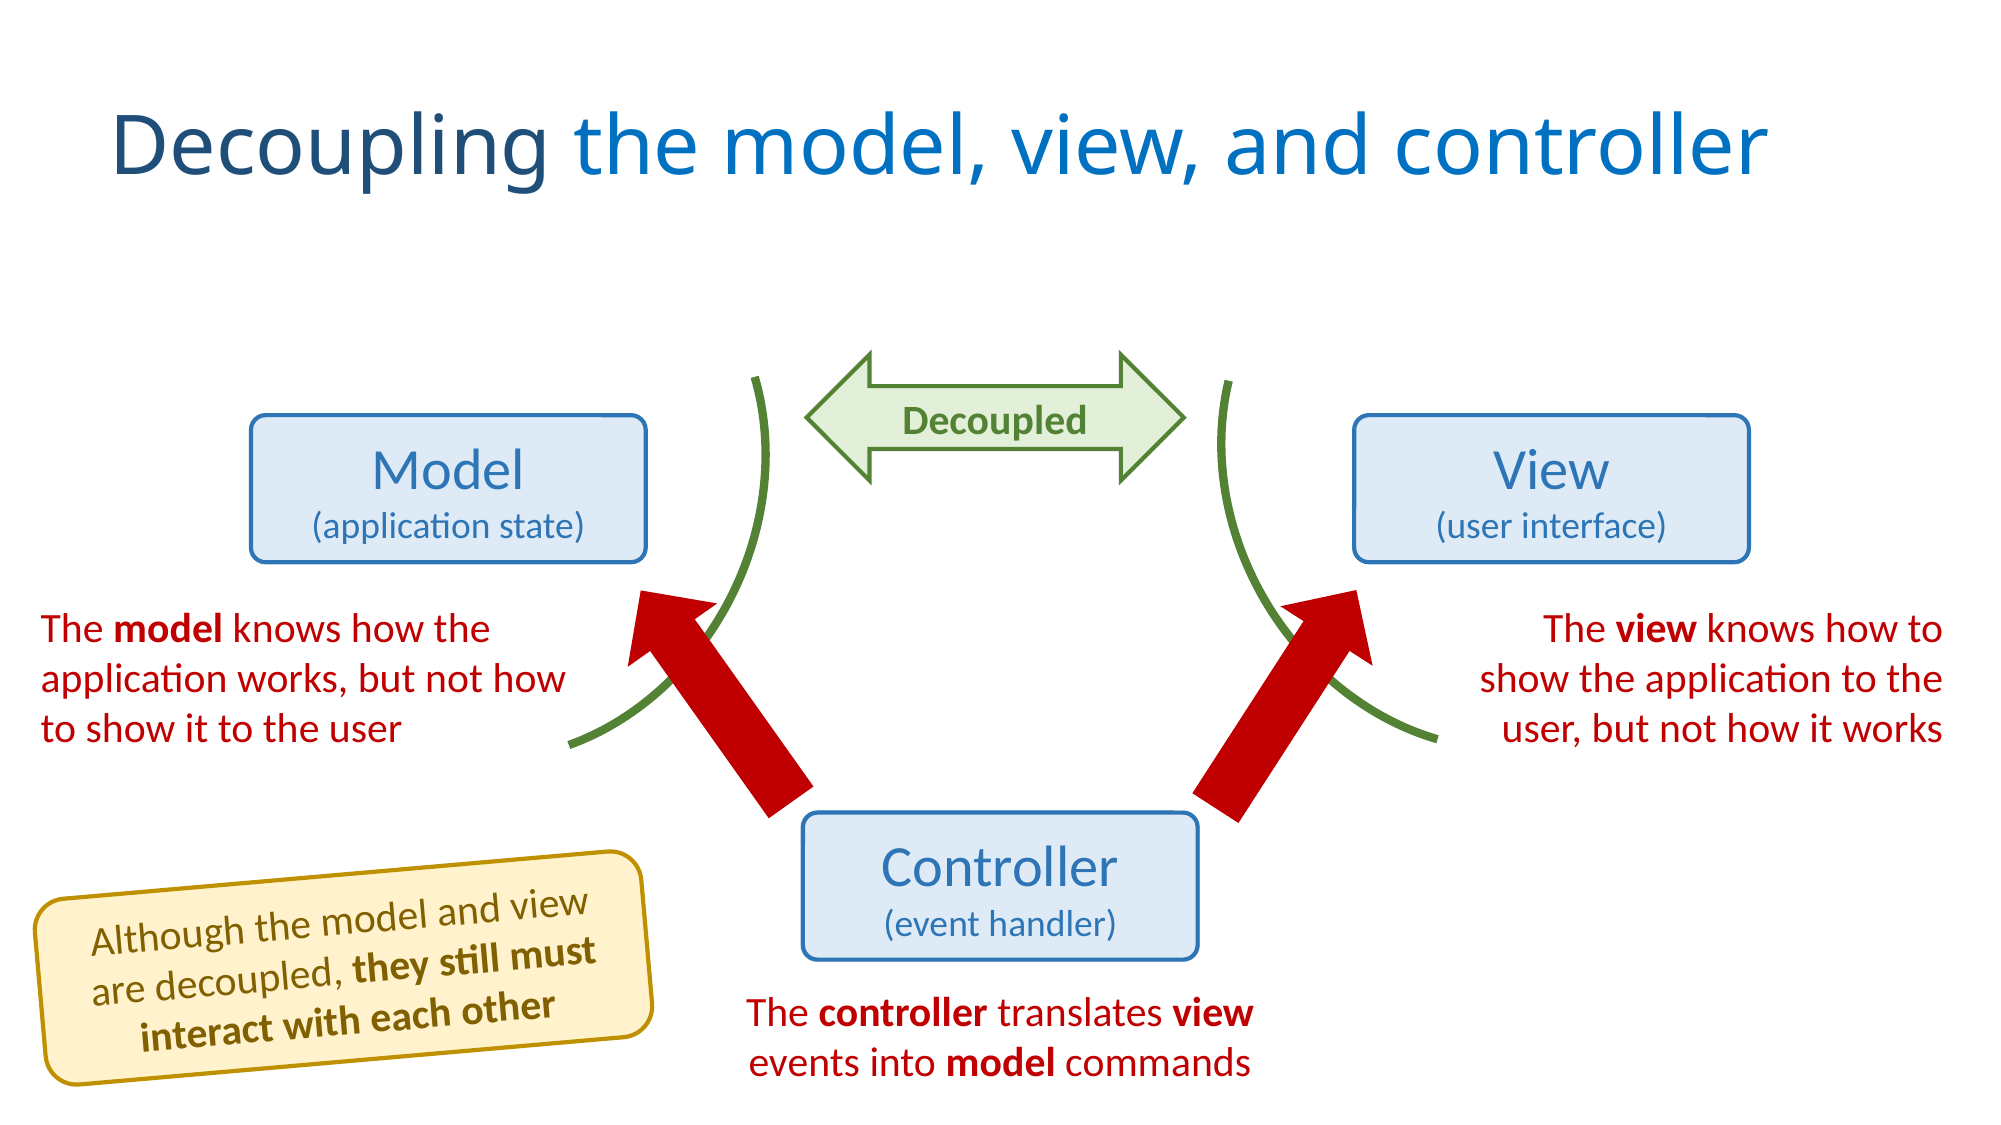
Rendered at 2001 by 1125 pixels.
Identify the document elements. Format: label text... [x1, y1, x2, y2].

text_box [1190, 588, 1375, 825]
title Decoupling the model, view, and controller [94, 59, 1863, 237]
text_box Model (application state) [249, 414, 647, 564]
text_box Although the model and view are decoupled, they still must interact with each other [33, 850, 654, 1086]
text_box Decoupled [805, 352, 1186, 484]
text_box The model knows how the application works, but not how to show it to the user [25, 593, 584, 759]
text_box The view knows how to show the application to the user, but not how it works [1429, 593, 1958, 759]
text_box [1220, 380, 1470, 738]
text_box [521, 376, 767, 740]
text_box Controller (event handler) [801, 811, 1199, 961]
text_box [626, 589, 815, 820]
text_box [797, 804, 1200, 969]
text_box The controller translates view events into model commands [721, 977, 1279, 1093]
text_box View (user interface) [1353, 414, 1750, 564]
